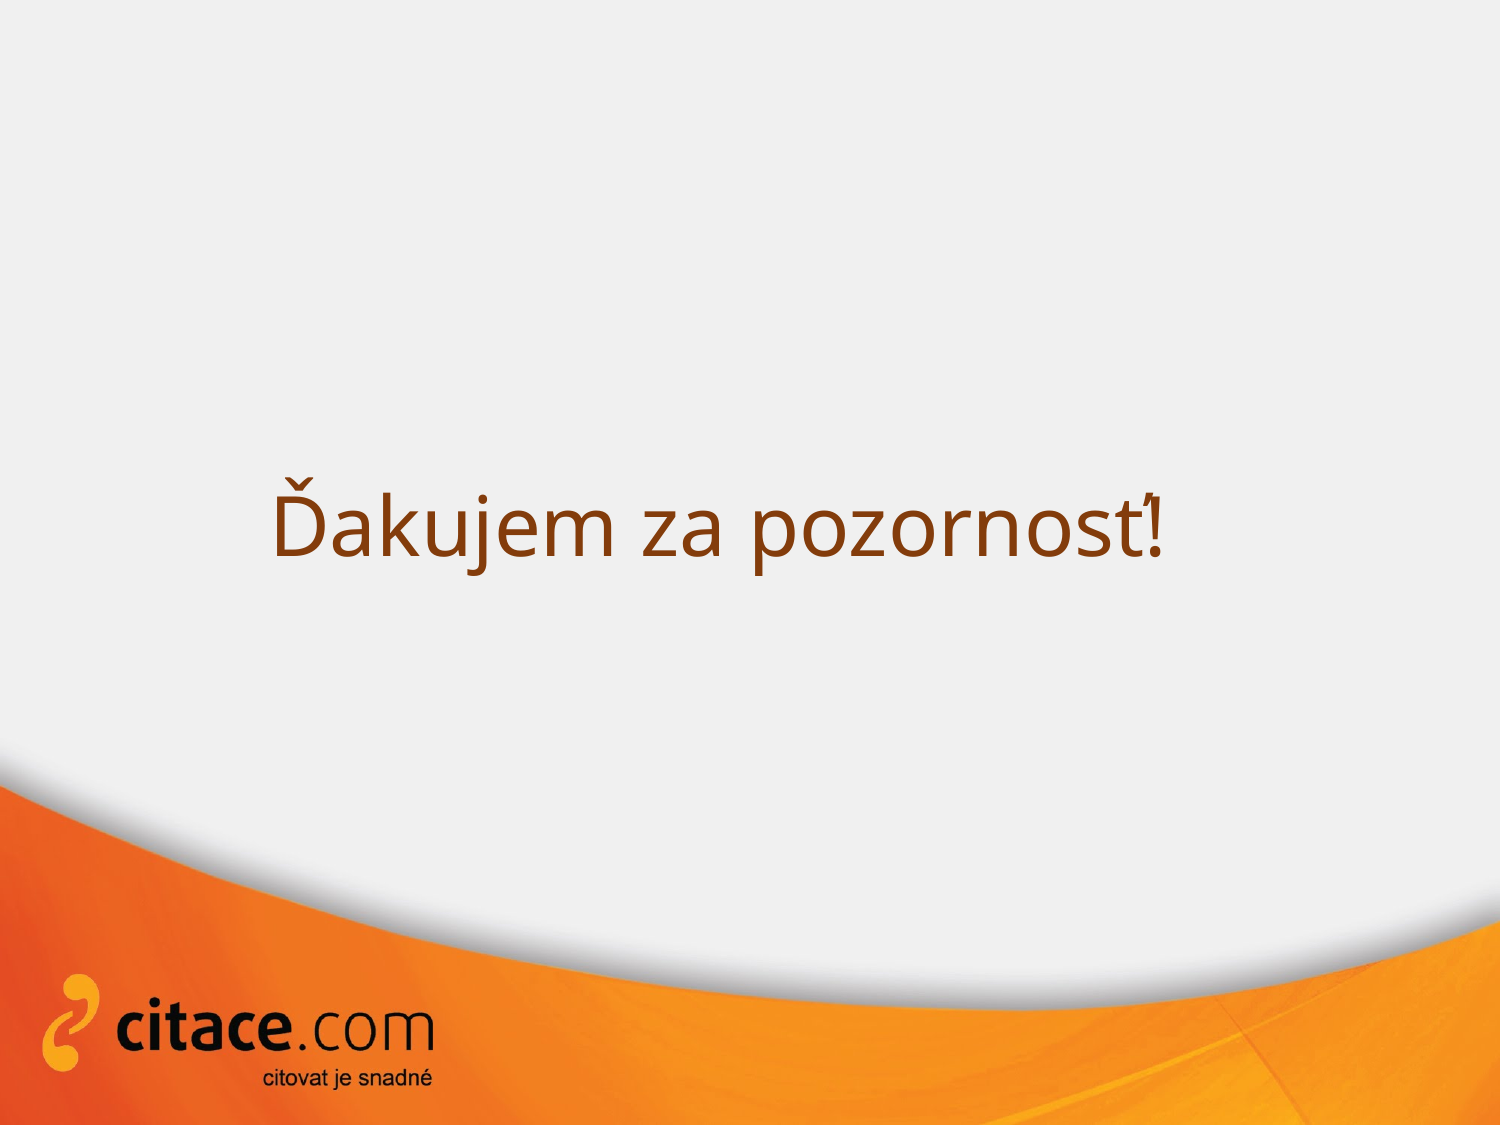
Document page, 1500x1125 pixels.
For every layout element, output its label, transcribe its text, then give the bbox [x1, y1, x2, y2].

picture [0, 0, 1500, 1125]
text_box Ďakujem za pozornosť! [254, 465, 1404, 581]
